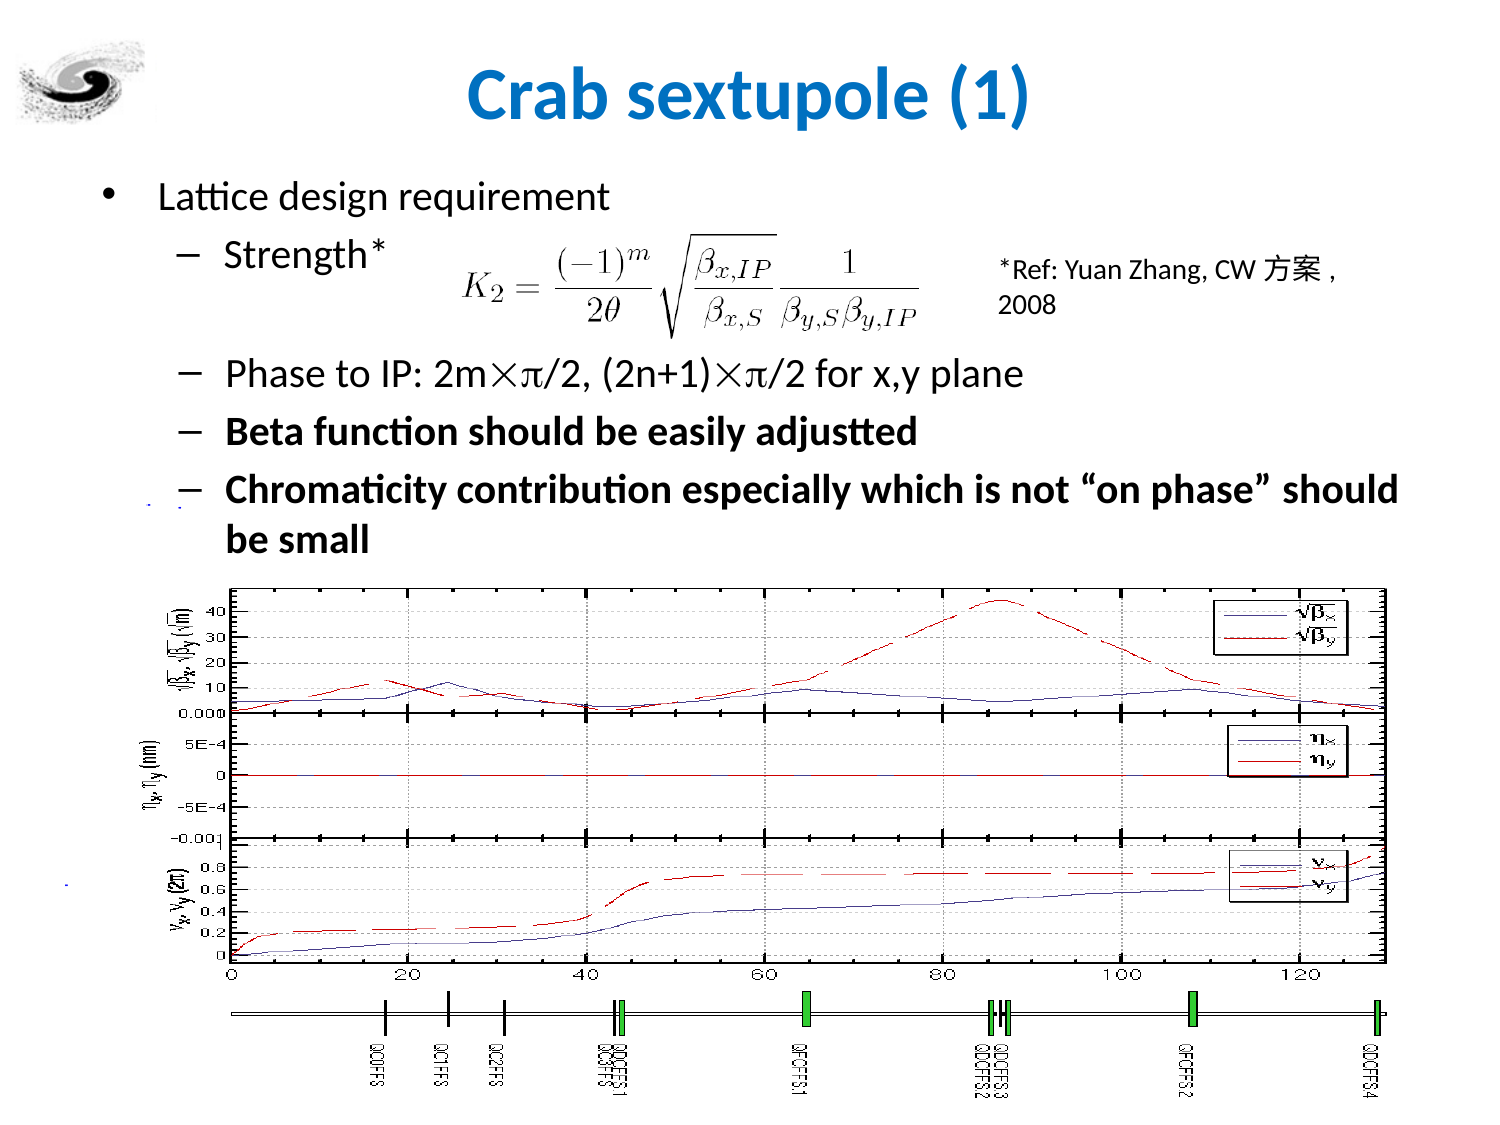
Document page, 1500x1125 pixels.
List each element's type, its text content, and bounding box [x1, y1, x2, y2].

title Crab sextupole (1) [75, 0, 1425, 183]
text_box *Ref: Yuan Zhang, CW方案, 2008 [982, 243, 1411, 329]
list Lattice design requirement Strength* [86, 160, 1437, 338]
picture [441, 219, 951, 350]
picture [64, 503, 1414, 1107]
picture [5, 7, 157, 150]
text_box Phase to IP: 2m/2, (2n+1)/2 for x,y plane Beta function should be easily adjustted Chromaticity contribution especially which is not “on phase” should be small [88, 338, 1439, 587]
